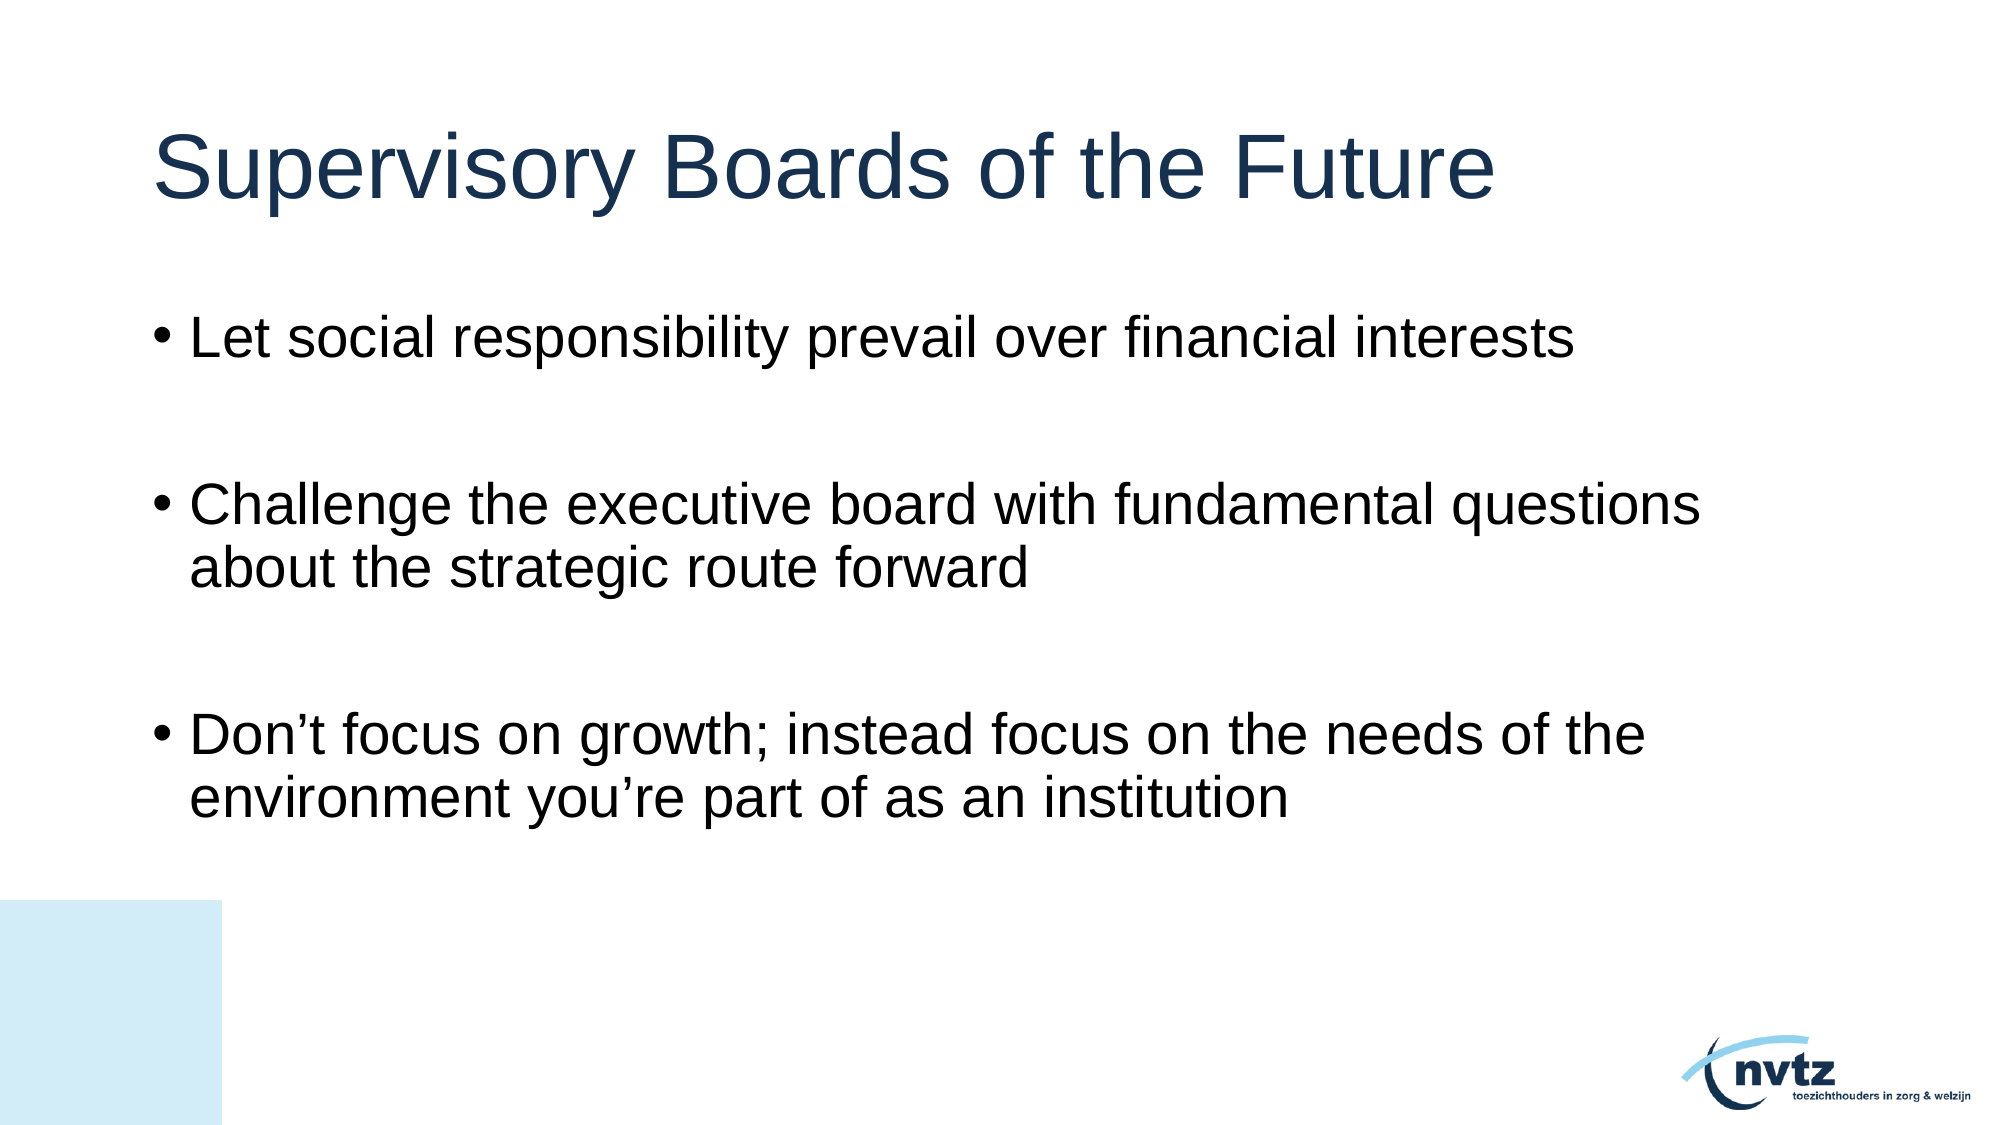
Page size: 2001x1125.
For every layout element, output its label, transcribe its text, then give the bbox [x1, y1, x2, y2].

picture [1681, 1035, 1971, 1110]
title Supervisory Boards of the Future [137, 59, 1863, 278]
list Let social responsibility prevail over financial interests Challenge the executive board with fundamental questions about the strategic route forward Don’t focus on growth; instead focus on the needs of the environment you’re part of as an institution [137, 299, 1863, 1014]
